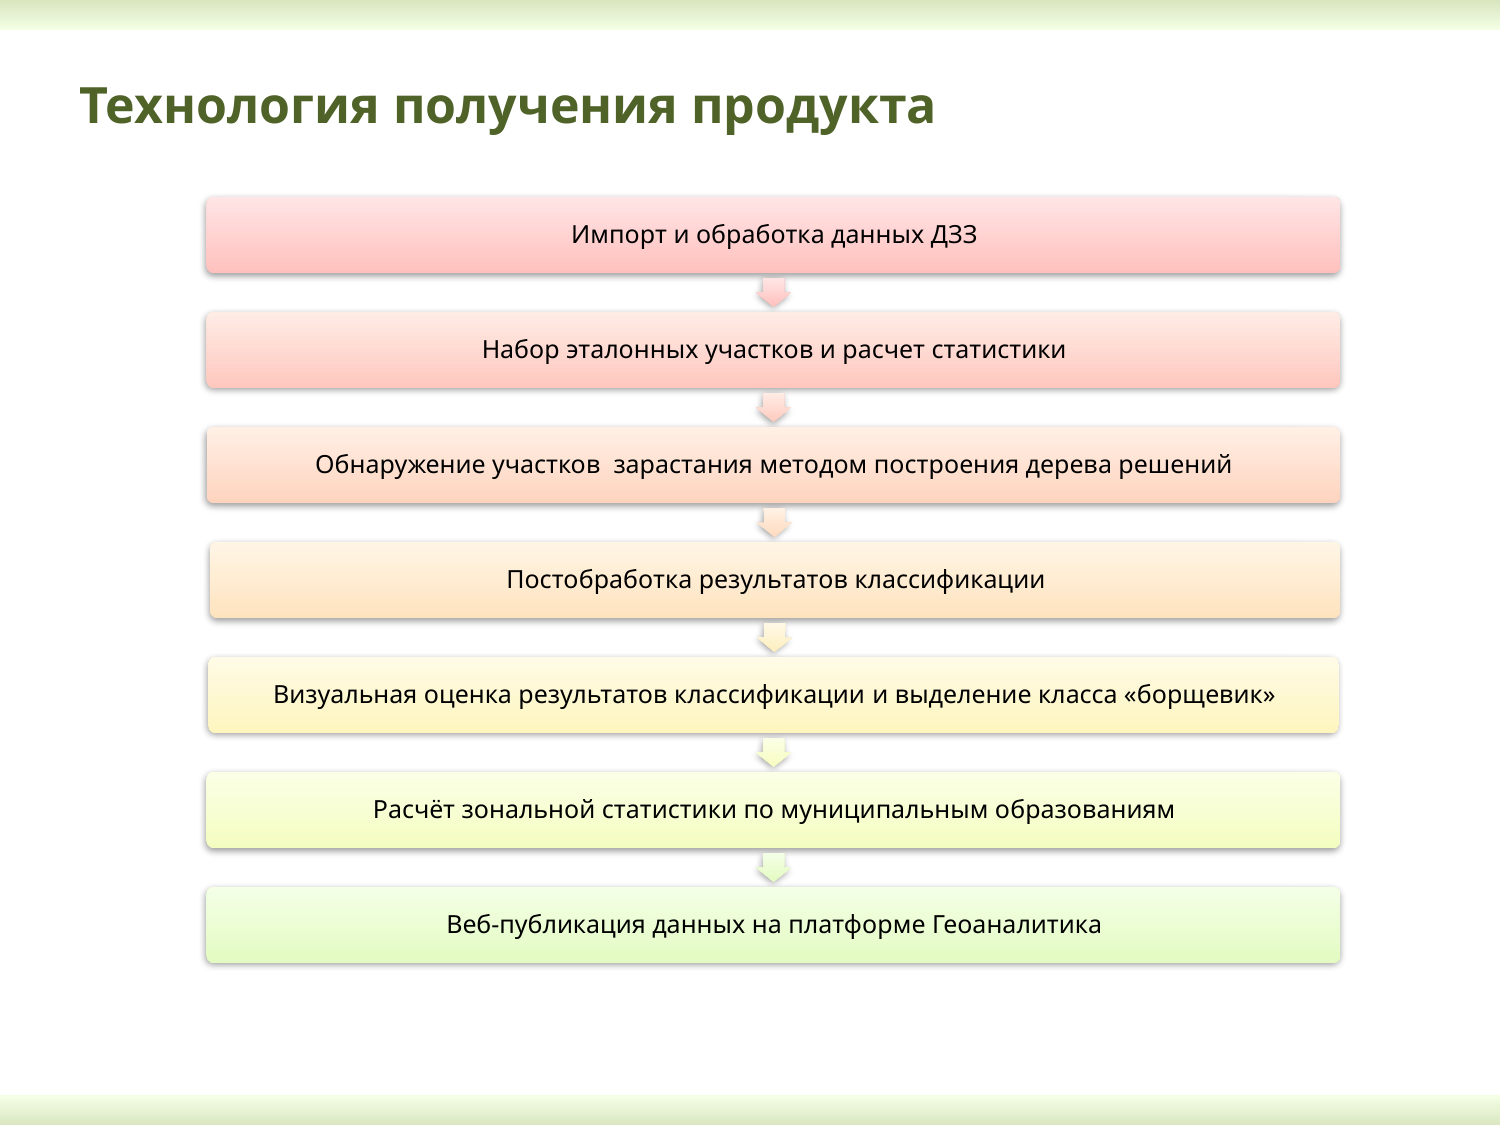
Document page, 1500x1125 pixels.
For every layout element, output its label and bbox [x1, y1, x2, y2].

text_box [206, 195, 1341, 965]
text_box [0, 0, 1500, 1125]
